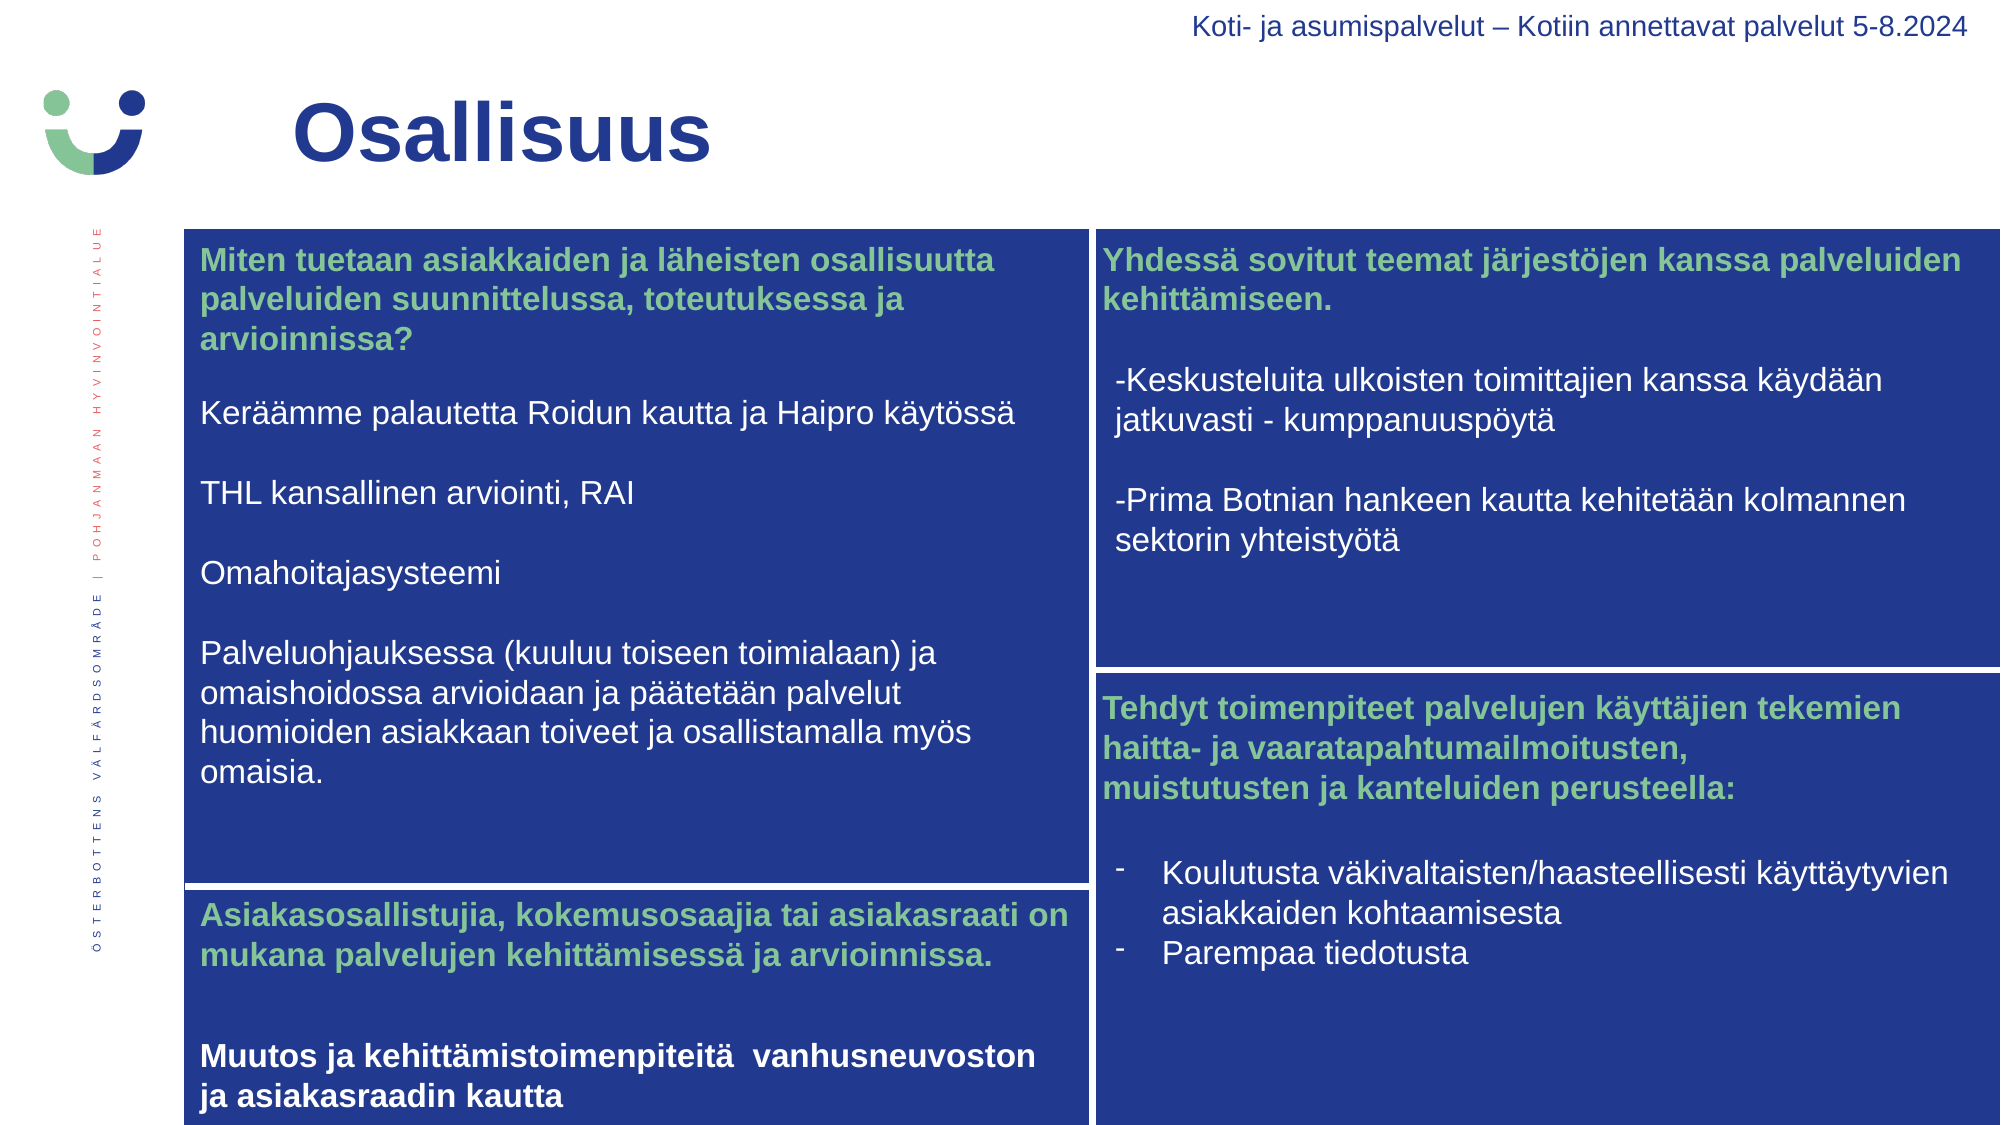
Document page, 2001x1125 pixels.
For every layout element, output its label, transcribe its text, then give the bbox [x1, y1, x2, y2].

text_box Asiakasosallistujia, kokemusosaajia tai asiakasraati on mukana palvelujen kehittämisessä ja arvioinnissa. [185, 885, 1088, 981]
text_box Koti- ja asumispalvelut – Kotiin annettavat palvelut 5-8.2024 [1104, 0, 1985, 50]
text_box -Keskusteluita ulkoisten toimittajien kanssa käydään jatkuvasti - kumppanuuspöytä -Prima Botnian hankeen kautta kehitetään kolmannen sektorin yhteistyötä [1099, 350, 2000, 566]
text_box Koulutusta väkivaltaisten/haasteellisesti käyttäytyvien asiakkaiden kohtaamisesta Parempaa tiedotusta [1099, 843, 2000, 979]
text_box Keräämme palautetta Roidun kautta ja Haipro käytössä THL kansallinen arviointi, RAI Omahoitajasysteemi Palveluohjauksessa (kuuluu toiseen toimialaan) ja omaishoidossa arvioidaan ja päätetään palvelut huomioiden asiakkaan toiveet ja osallistamalla myös omaisia. [185, 383, 1088, 799]
text_box Muutos ja kehittämistoimenpiteitä vanhusneuvoston ja asiakasraadin kautta [185, 1026, 1088, 1122]
text_box Tehdyt toimenpiteet palvelujen käyttäjien tekemien haitta- ja vaaratapahtumailmoitusten, muistutusten ja kanteluiden perusteella: [1087, 679, 2000, 814]
title Osallisuus [277, 70, 1808, 198]
text_box Miten tuetaan asiakkaiden ja läheisten osallisuutta palveluiden suunnittelussa, toteutuksessa ja arvioinnissa? [185, 230, 1088, 365]
text_box Yhdessä sovitut teemat järjestöjen kanssa palveluiden kehittämiseen. [1087, 230, 2000, 325]
picture [43, 90, 145, 175]
